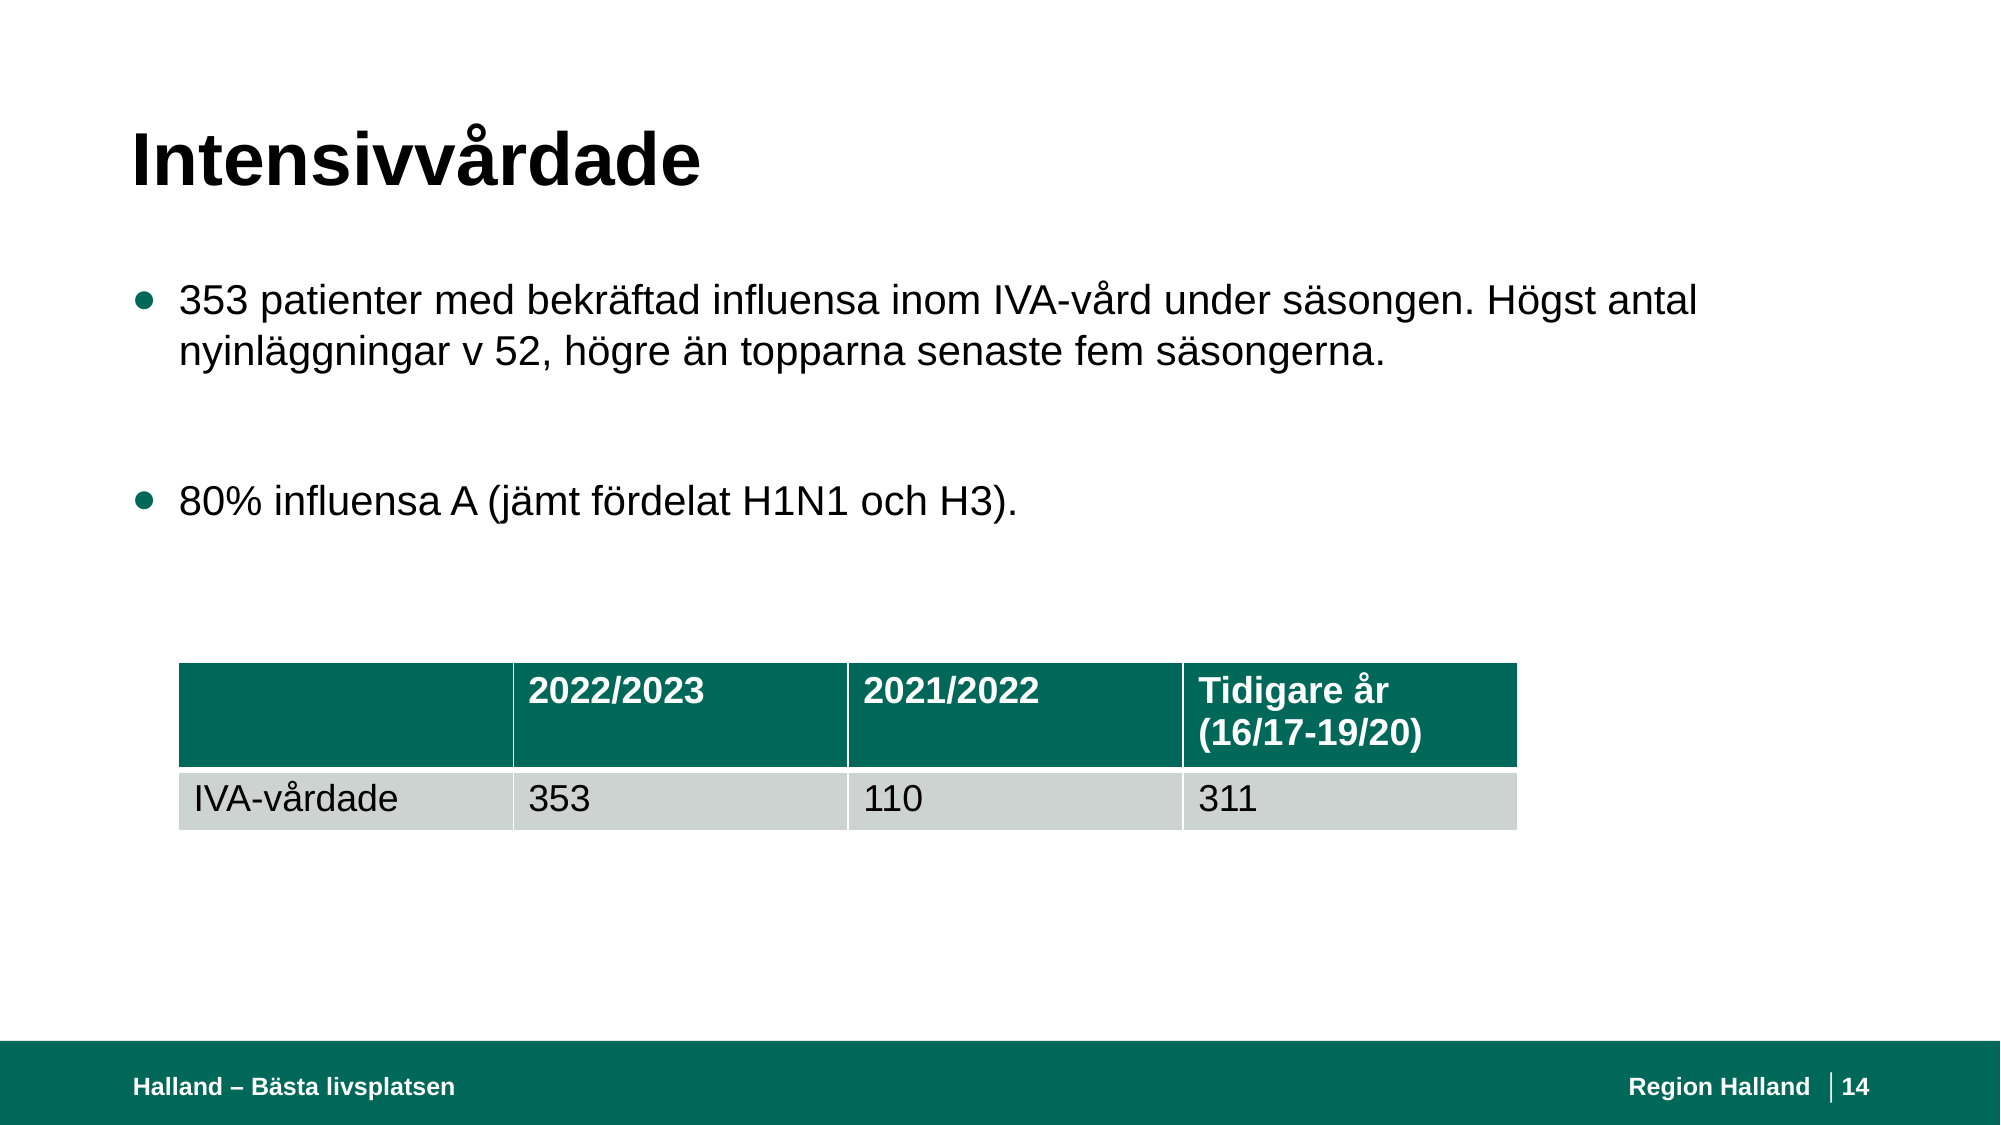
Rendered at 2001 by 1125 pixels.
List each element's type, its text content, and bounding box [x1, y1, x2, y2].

table_cell IVA-vårdade [179, 773, 513, 830]
footer Halland – Bästa livsplatsen [132, 1058, 808, 1112]
table_cell 110 [849, 773, 1182, 830]
slide_number Region Halland │ [1604, 1058, 1841, 1112]
table_header [179, 663, 513, 767]
table_cell 353 [514, 773, 847, 830]
slide_number 14 [1841, 1058, 1878, 1112]
title Intensivvårdade [131, 54, 1869, 268]
table_header Tidigare år (16/17-19/20) [1184, 663, 1517, 767]
table_header 2021/2022 [849, 663, 1182, 767]
table_cell 311 [1184, 773, 1517, 830]
table_header 2022/2023 [514, 663, 847, 767]
list 353 patienter med bekräftad influensa inom IVA-vård under säsongen. Högst antal nyinläggningar v 52, högre än topparna senaste fem säsongerna. 80% influensa A (jämt fördelat H1N1 och H3). [131, 273, 1869, 1018]
